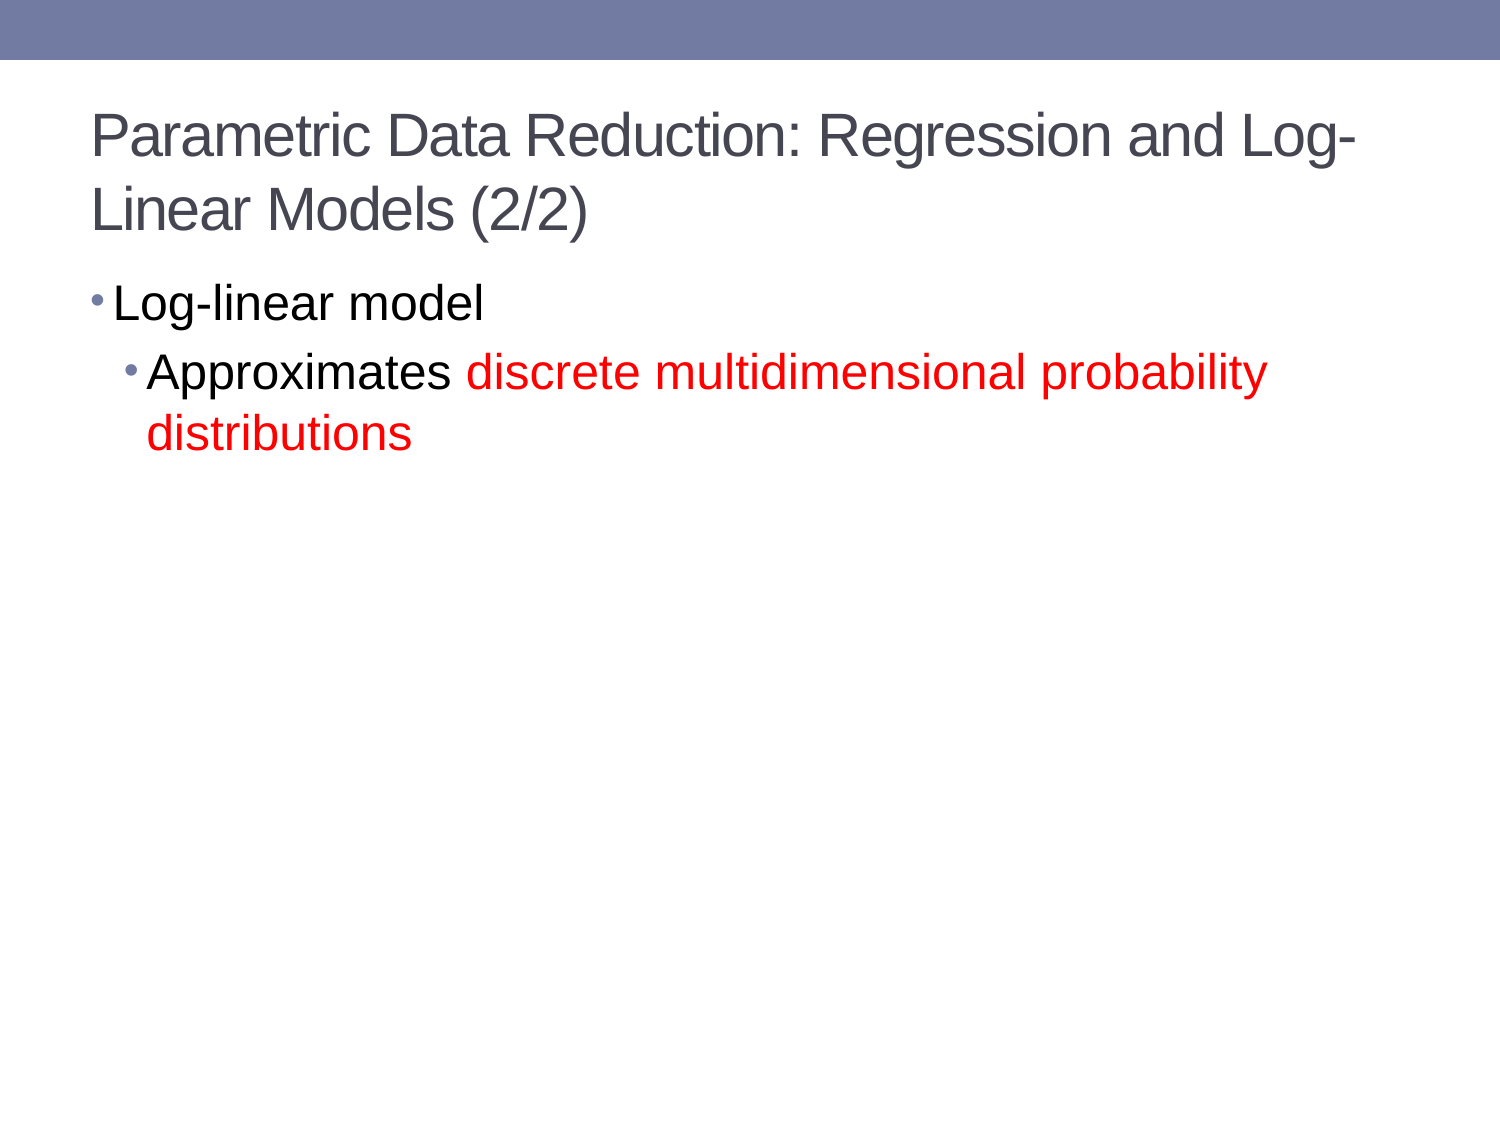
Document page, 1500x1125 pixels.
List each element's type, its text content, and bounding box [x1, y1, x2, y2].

list Log-linear model Approximates discrete multidimensional probability distributions [75, 262, 1425, 1063]
title Parametric Data Reduction: Regression and Log-Linear Models (2/2) [75, 87, 1425, 250]
